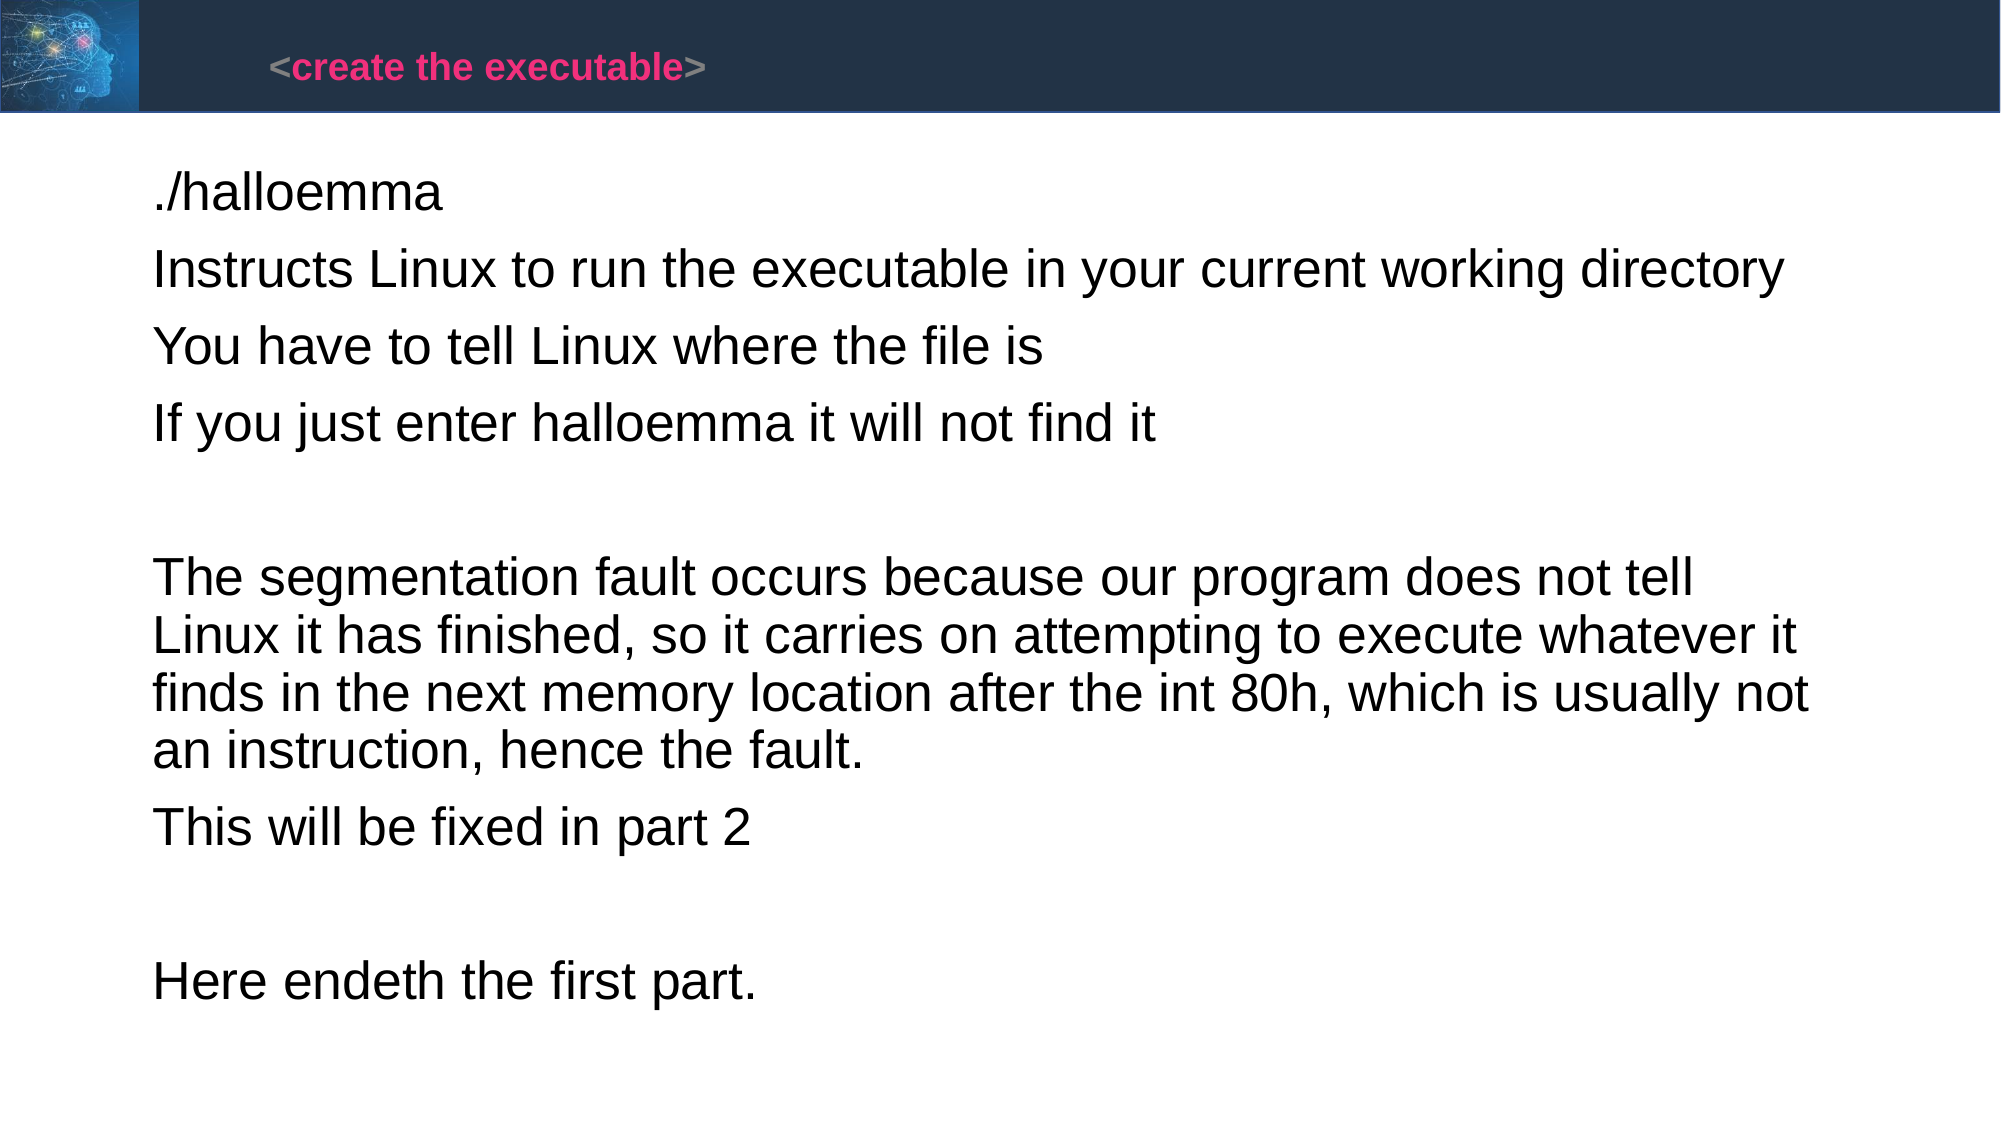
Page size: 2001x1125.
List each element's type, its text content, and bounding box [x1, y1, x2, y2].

list ./halloemma Instructs Linux to run the executable in your current working directory You have to tell Linux where the file is If you just enter halloemma it will not find it The segmentation fault occurs because our program does not tell Linux it has finished, so it carries on attempting to execute whatever it finds in the next memory location after the int 80h, which is usually not an instruction, hence the fault. This will be fixed in part 2 Here endeth the first part. [137, 157, 1852, 1021]
text_box <create the executable> [254, 26, 722, 122]
picture [2, 0, 139, 111]
